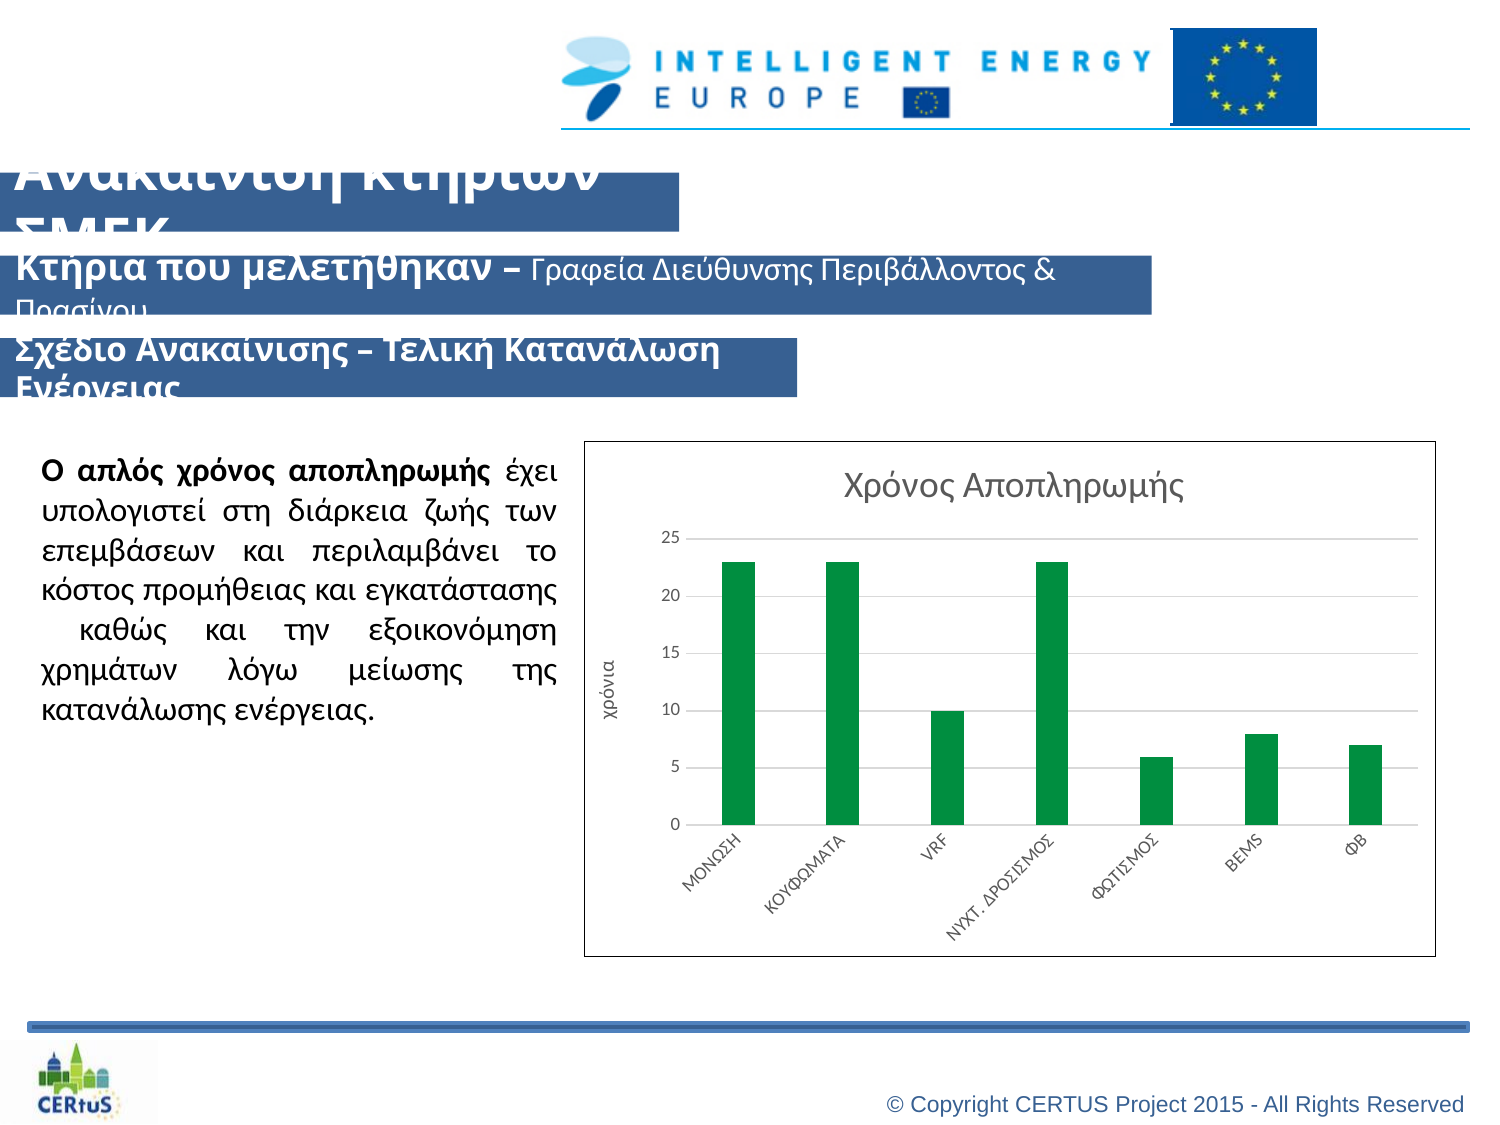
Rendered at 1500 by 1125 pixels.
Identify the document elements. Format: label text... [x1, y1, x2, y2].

text_box Ανακαίνιση κτηρίων ΣΜΕΚ [0, 171, 681, 234]
chart [584, 440, 1436, 957]
text_box [27, 1021, 1470, 1033]
text_box Κτήρια που μελετήθηκαν – Γραφεία Διεύθυνσης Περιβάλλοντος & Πρασίνου [0, 253, 1154, 317]
text_box Ο απλός χρόνος αποπληρωμής έχει υπολογιστεί στη διάρκεια ζωής των επεμβάσεων και περιλαμβάνει το κόστος προμήθειας και εγκατάστασης καθώς και την εξοικονόμηση χρημάτων λόγω μείωσης της κατανάλωσης ενέργειας. [26, 440, 573, 735]
picture [560, 28, 1318, 126]
picture [0, 1040, 159, 1124]
text_box Σχέδιο Ανακαίνισης – Τελική Κατανάλωση Ενέργειας [0, 336, 799, 399]
text_box © Copyright CERTUS Project 2015 - All Rights Reserved [844, 1082, 1480, 1125]
